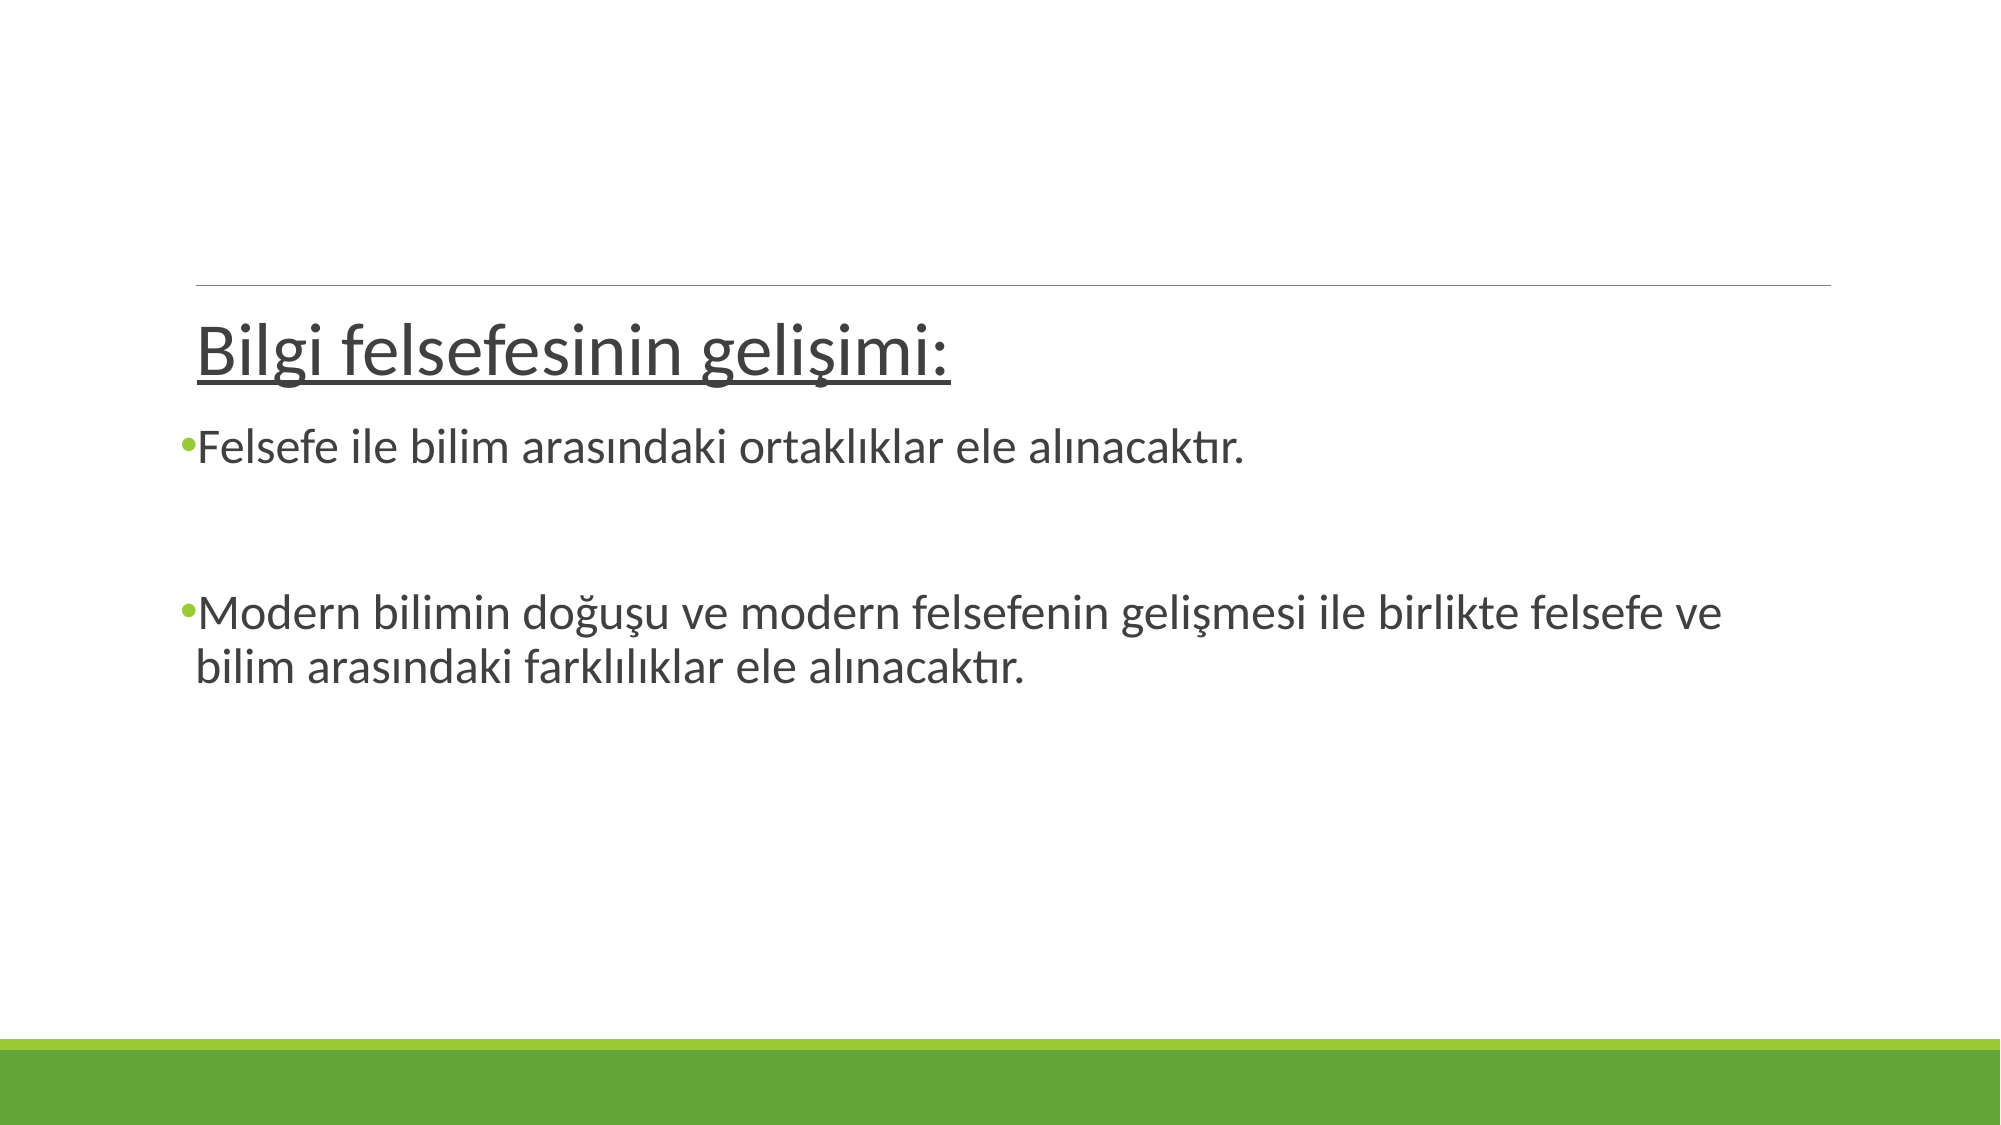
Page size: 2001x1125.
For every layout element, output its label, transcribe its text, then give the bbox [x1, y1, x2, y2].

list Bilgi felsefesinin gelişimi: Felsefe ile bilim arasındaki ortaklıklar ele alınacaktır. Modern bilimin doğuşu ve modern felsefenin gelişmesi ile birlikte felsefe ve bilim arasındaki farklılıklar ele alınacaktır. [180, 302, 1830, 963]
